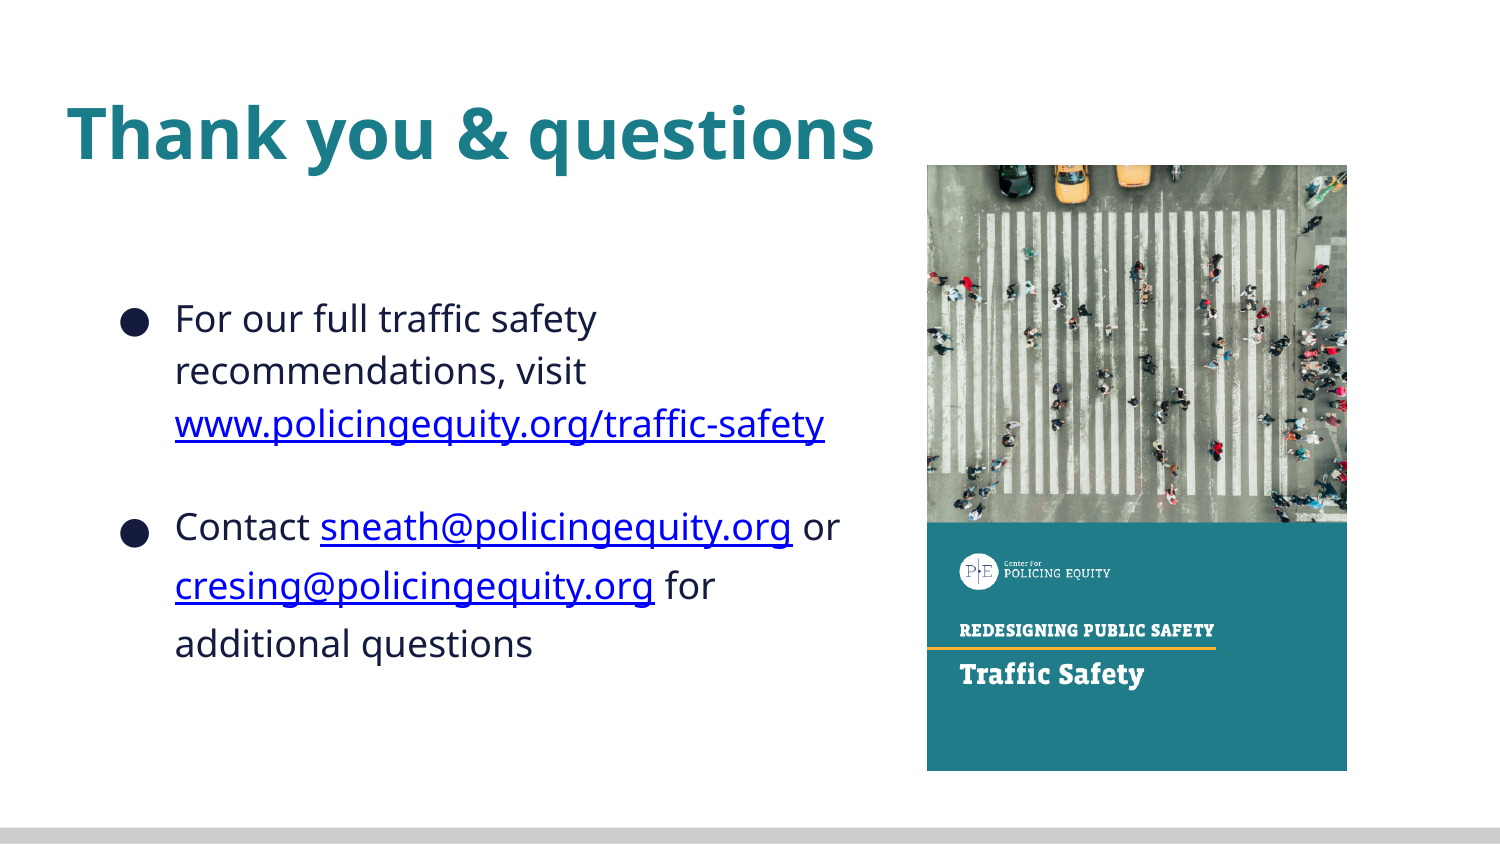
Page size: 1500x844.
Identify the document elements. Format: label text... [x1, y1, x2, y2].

picture [927, 165, 1348, 771]
title Thank you & questions [51, 72, 1449, 189]
text_box For our full traffic safety recommendations, visit www.policingequity.org/traffic-safety Contact sneath@policingequity.org or cresing@policingequity.org for additional questions [84, 273, 903, 680]
